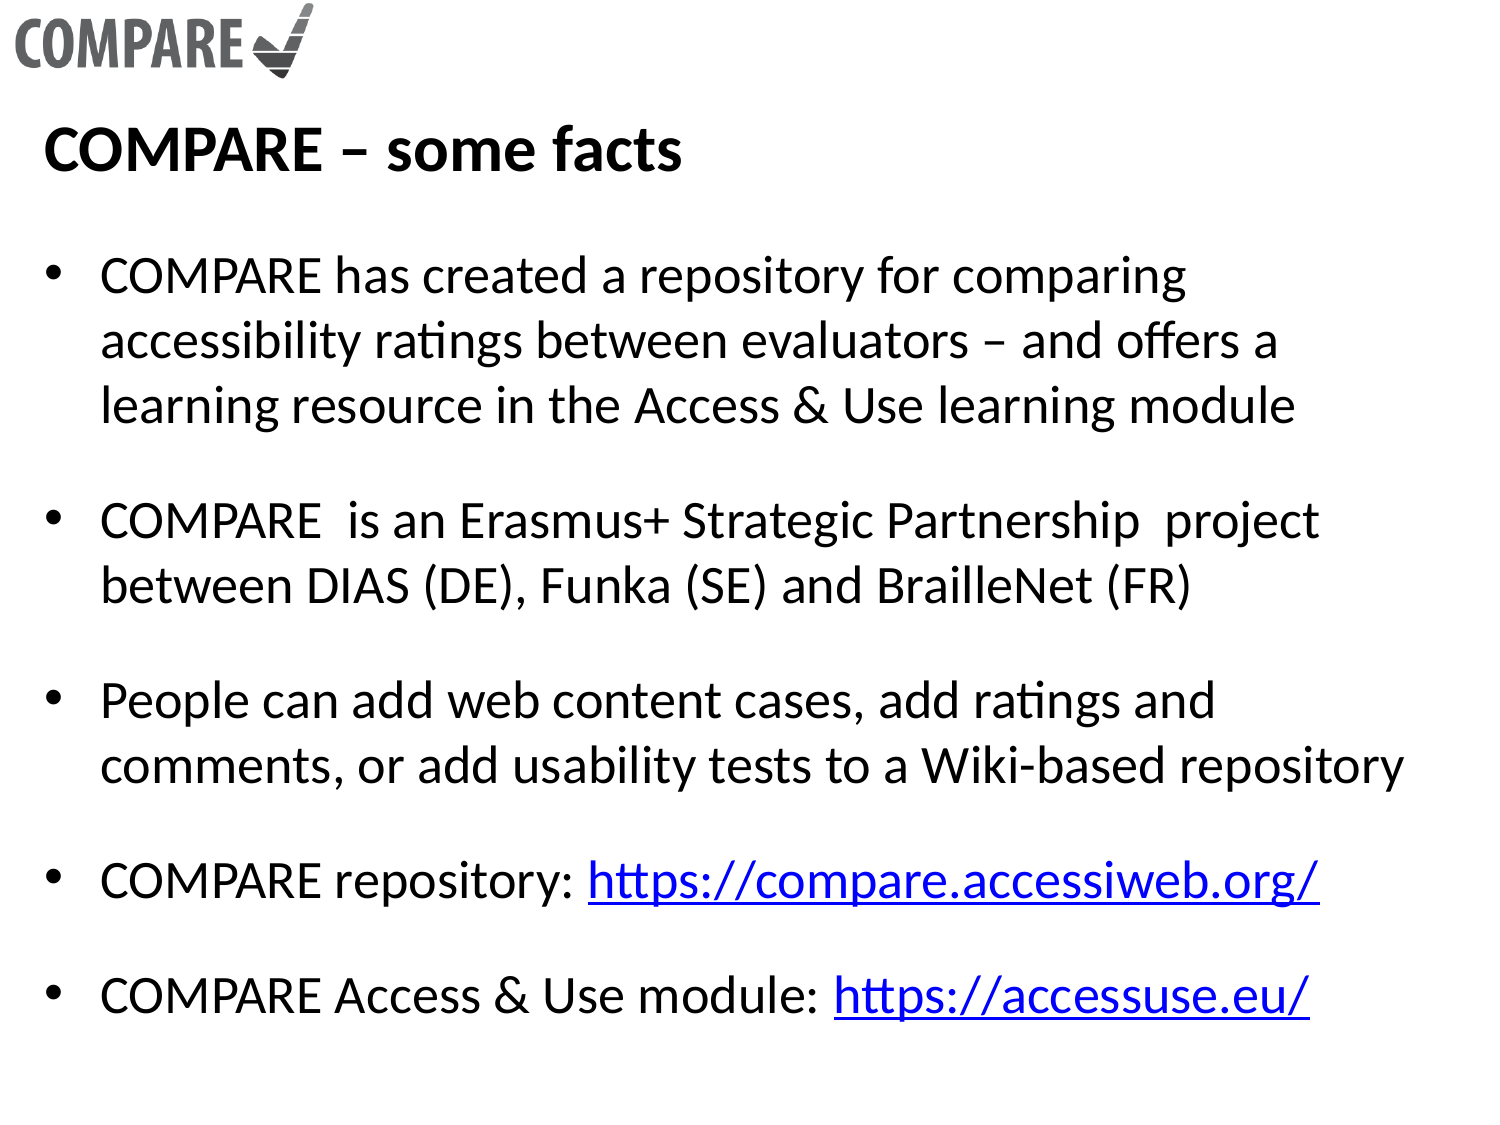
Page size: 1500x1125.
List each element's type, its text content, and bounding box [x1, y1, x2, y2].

picture [0, 0, 325, 89]
text_box COMPARE – some facts [29, 101, 1471, 208]
text_box COMPARE has created a repository for comparing accessibility ratings between evaluators – and offers a learning resource in the Access & Use learning module COMPARE is an Erasmus+ Strategic Partnership project between DIAS (DE), Funka (SE) and BrailleNet (FR) People can add web content cases, add ratings and comments, or add usability tests to a Wiki-based repository COMPARE repository: https://compare.accessiweb.org/ COMPARE Access & Use module: https://accessuse.eu/ [29, 231, 1471, 1071]
